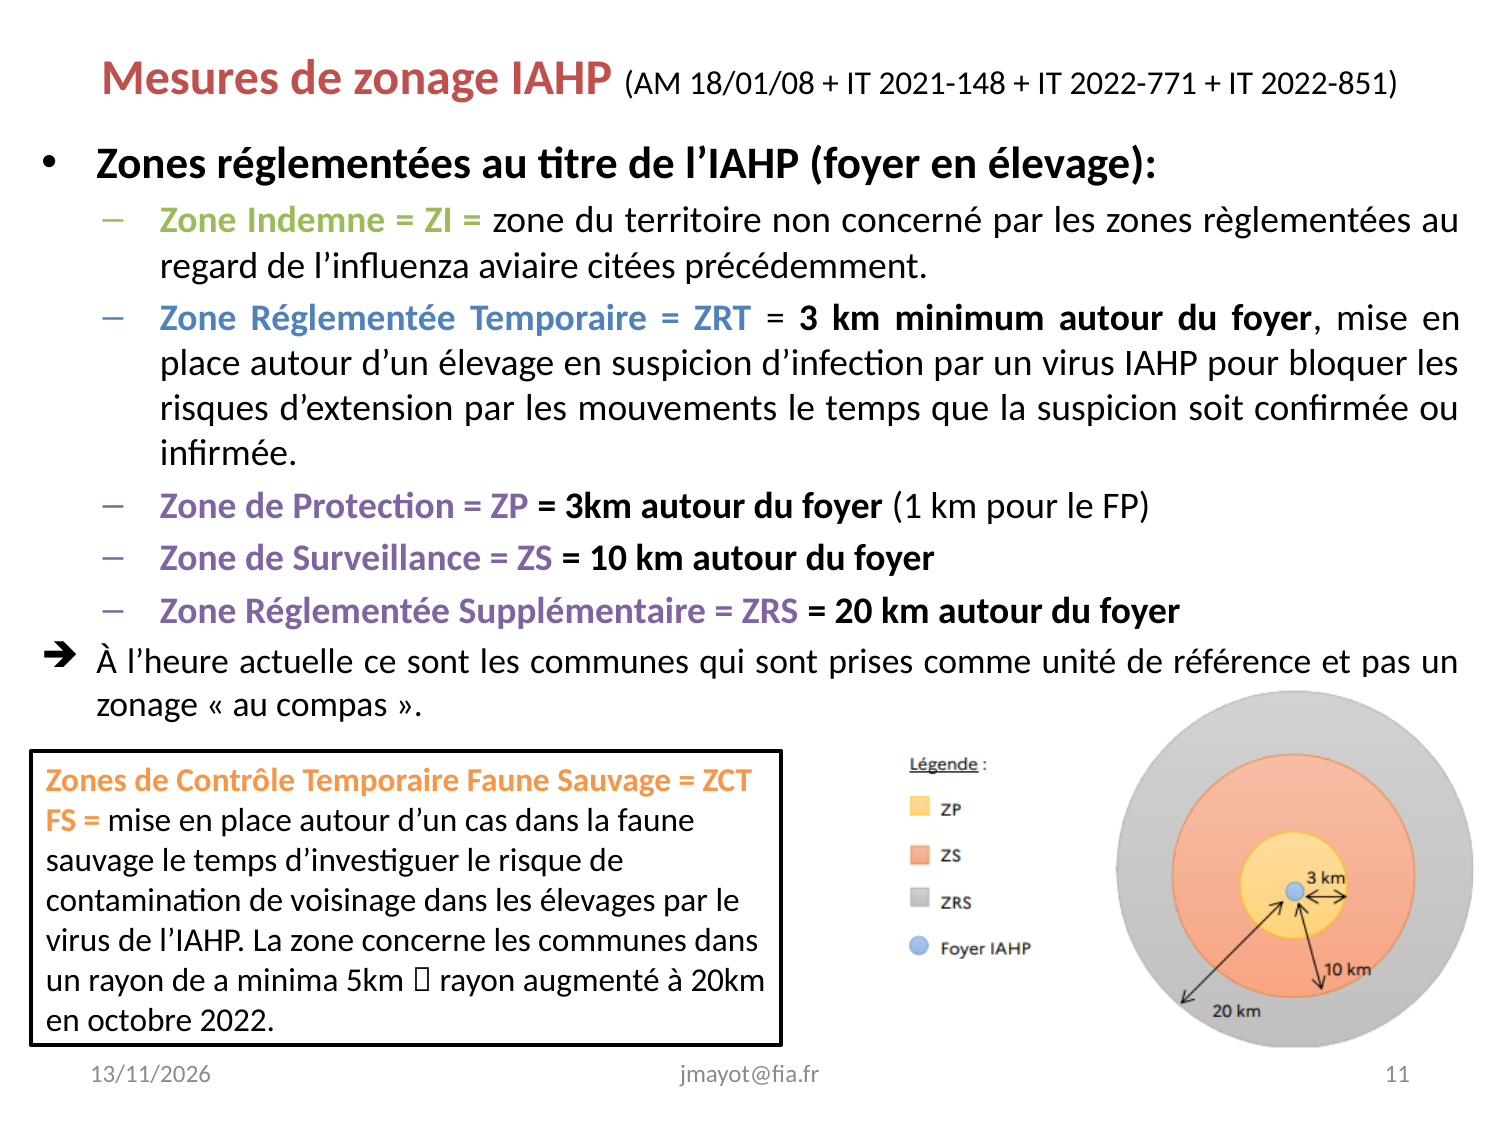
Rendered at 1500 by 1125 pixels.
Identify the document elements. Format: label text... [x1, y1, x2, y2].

title Mesures de zonage IAHP (AM 18/01/08 + IT 2021-148 + IT 2022-771 + IT 2022-851) [75, 26, 1425, 122]
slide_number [75, 1047, 425, 1103]
footer jmayot@fia.fr [512, 1042, 988, 1103]
text_box Zones de Contrôle Temporaire Faune Sauvage = ZCT FS = mise en place autour d’un cas dans la faune sauvage le temps d’investiguer le risque de contamination de voisinage dans les élevages par le virus de l’IAHP. La zone concerne les communes dans un rayon de a minima 5km  rayon augmenté à 20km en octobre 2022. [29, 749, 783, 1047]
list Zones réglementées au titre de l’IAHP (foyer en élevage): Zone Indemne = ZI = zone du territoire non concerné par les zones règlementées au regard de l’influenza aviaire citées précédemment. Zone Réglementée Temporaire = ZRT = 3 km minimum autour du foyer, mise en place autour d’un élevage en suspicion d’infection par un virus IAHP pour bloquer les risques d’extension par les mouvements le temps que la suspicion soit confirmée ou infirmée. Zone de Protection = ZP = 3km autour du foyer (1 km pour le FP) Zone de Surveillance = ZS = 10 km autour du foyer Zone Réglementée Supplémentaire = ZRS = 20 km autour du foyer À l’heure actuelle ce sont les communes qui sont prises comme unité de référence et pas un zonage « au compas ». [26, 126, 1476, 733]
slide_number 11 [1074, 1057, 1425, 1103]
picture [881, 677, 1477, 1049]
